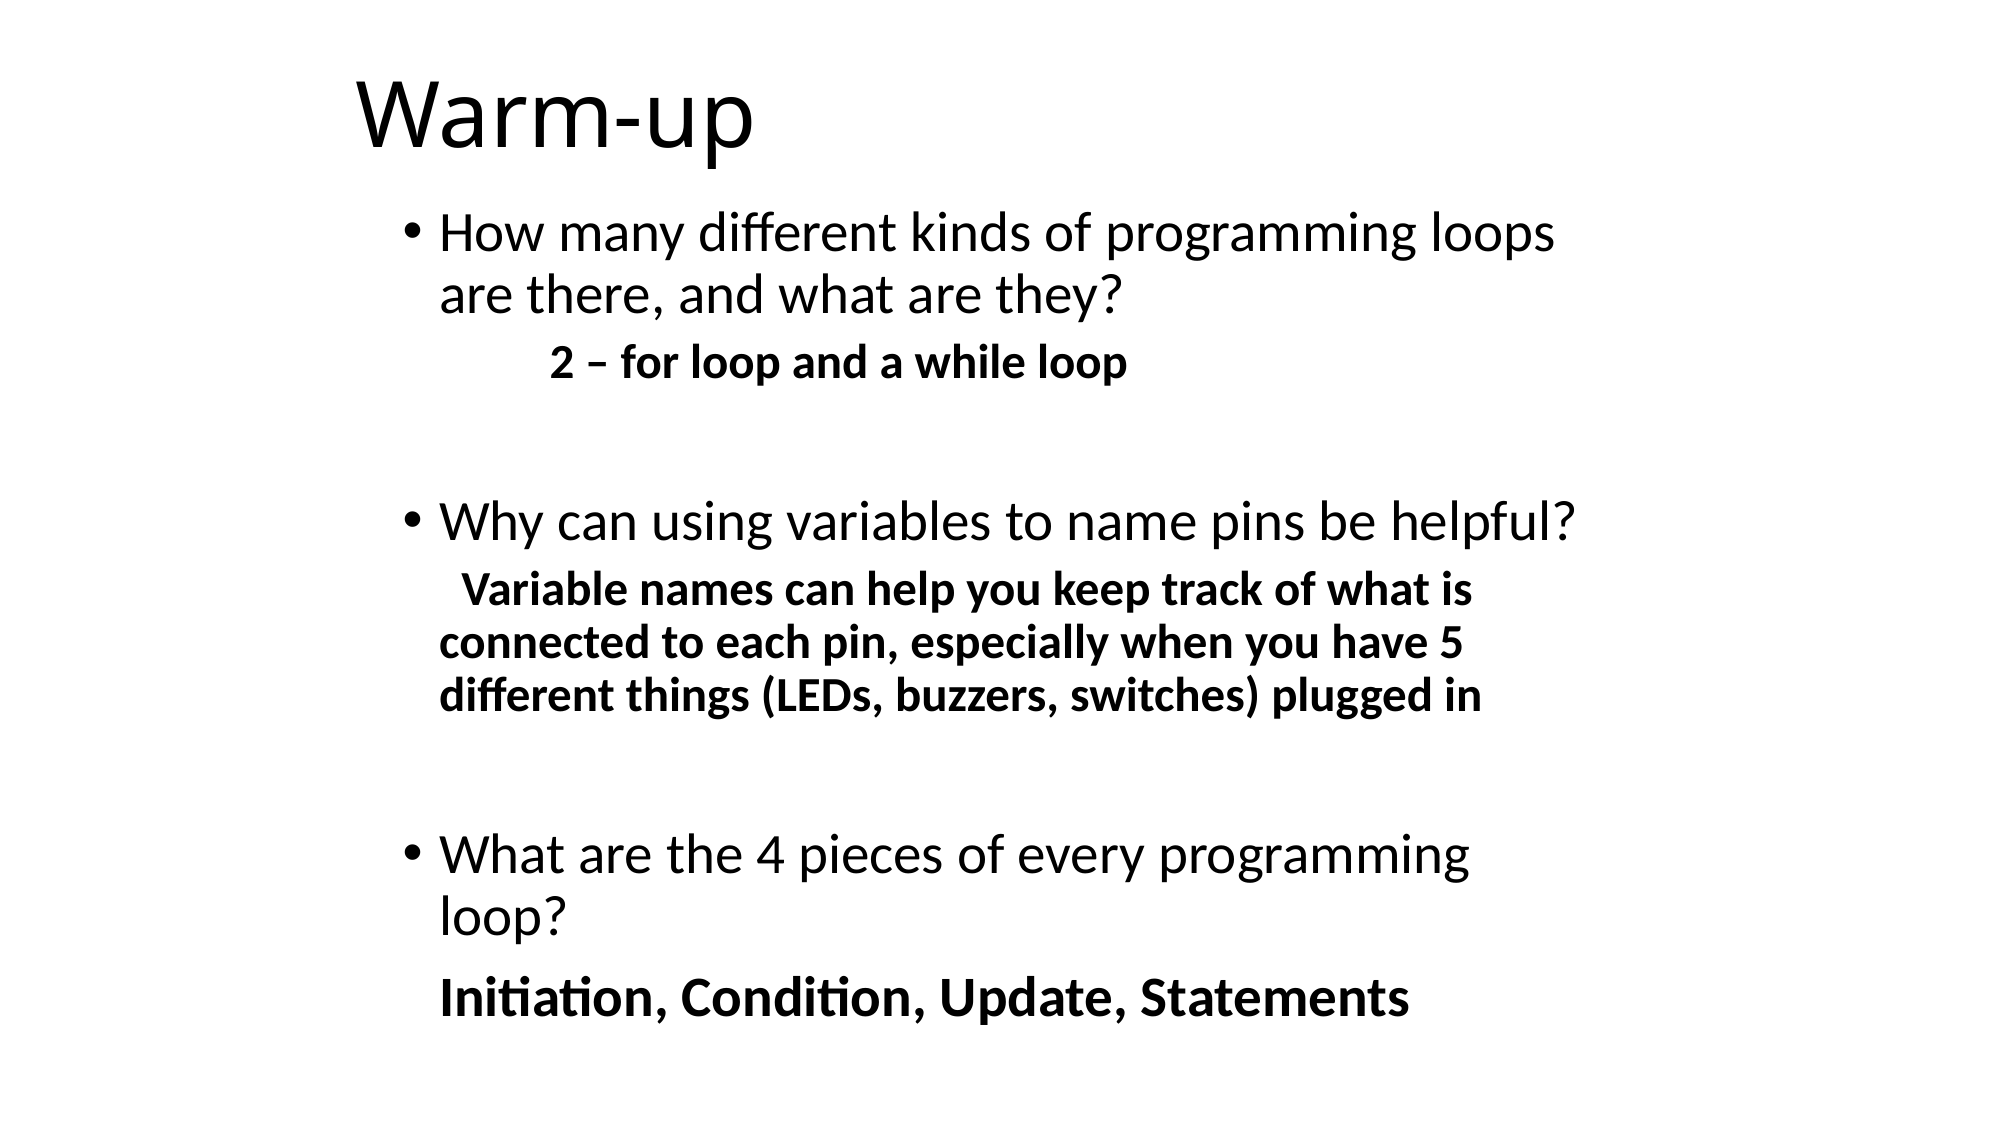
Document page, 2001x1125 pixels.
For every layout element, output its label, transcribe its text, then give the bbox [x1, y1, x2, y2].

list How many different kinds of programming loops are there, and what are they? 2 – for loop and a while loop Why can using variables to name pins be helpful? Variable names can help you keep track of what is connected to each pin, especially when you have 5 different things (LEDs, buzzers, switches) plugged in What are the 4 pieces of every programming loop? Initiation, Condition, Update, Statements [387, 195, 1613, 1044]
title Warm-up [340, 0, 1660, 237]
